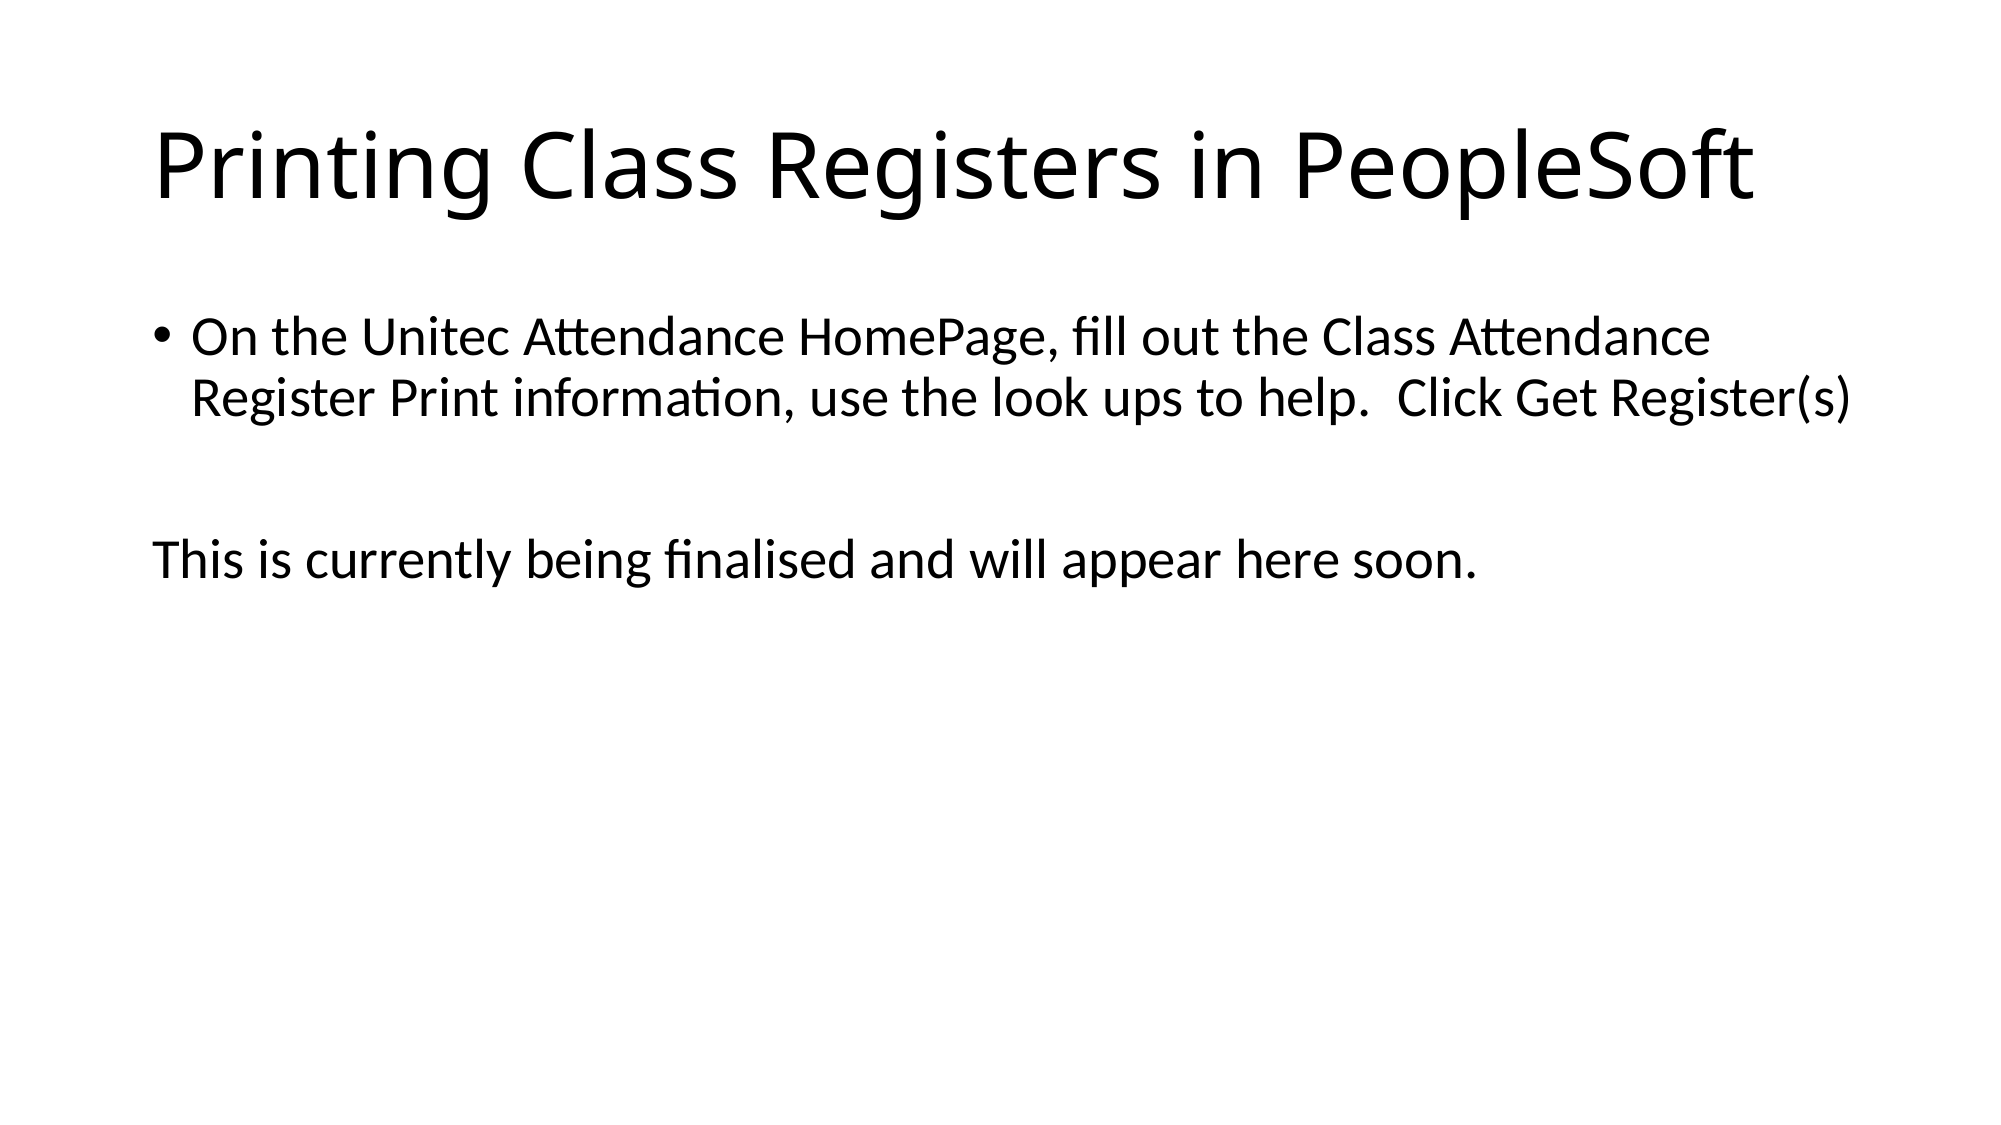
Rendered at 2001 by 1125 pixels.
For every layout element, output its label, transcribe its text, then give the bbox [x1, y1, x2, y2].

title Printing Class Registers in PeopleSoft [137, 59, 1863, 278]
list On the Unitec Attendance HomePage, fill out the Class Attendance Register Print information, use the look ups to help. Click Get Register(s) This is currently being finalised and will appear here soon. [137, 299, 1917, 604]
